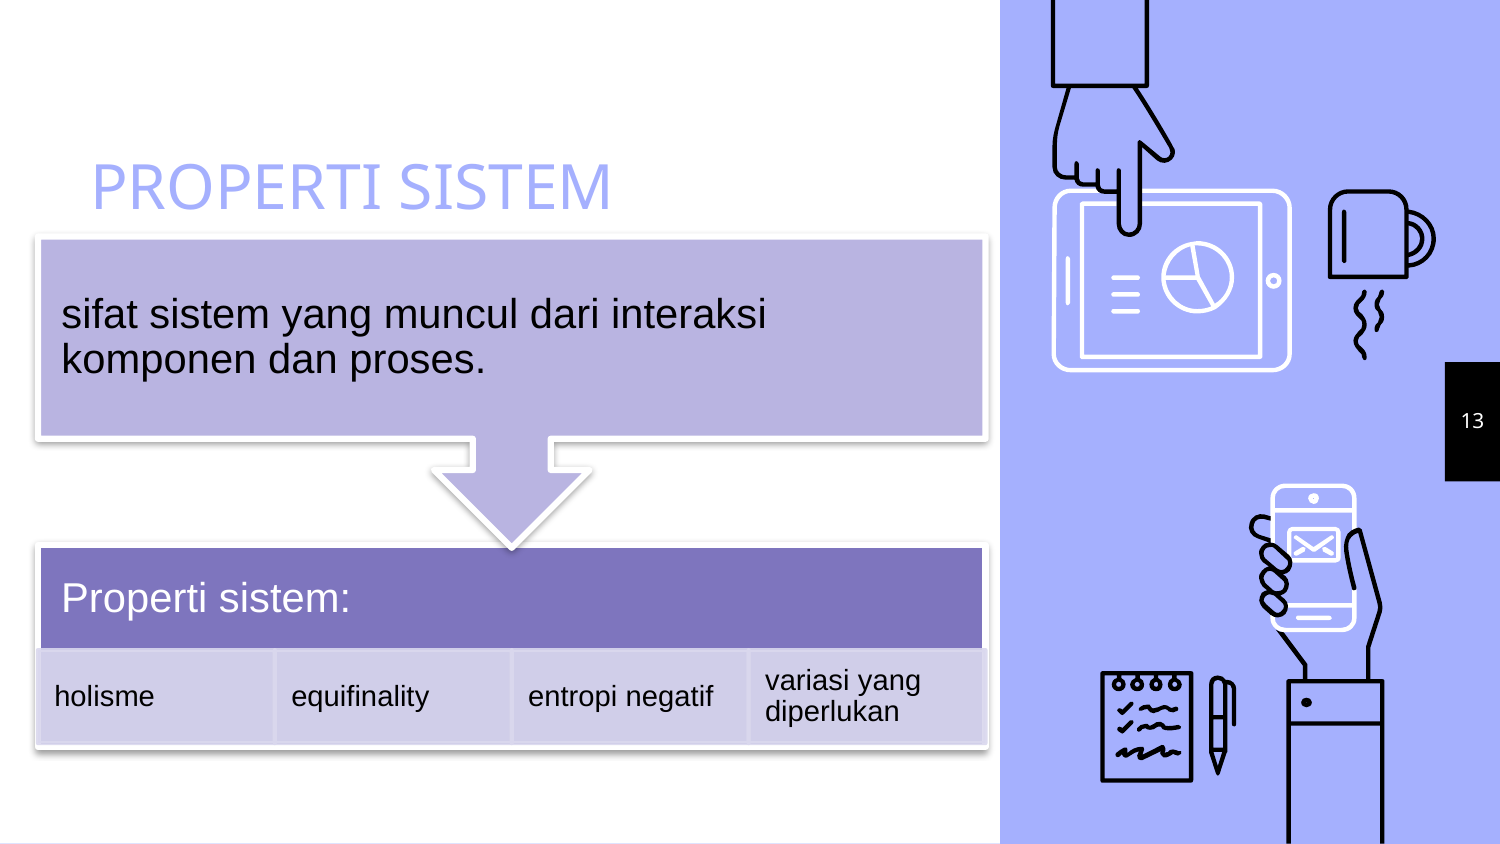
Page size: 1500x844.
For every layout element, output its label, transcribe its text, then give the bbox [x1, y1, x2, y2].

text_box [37, 235, 986, 748]
slide_number 13 [1444, 362, 1500, 482]
title PROPERTI SISTEM [75, 96, 918, 232]
